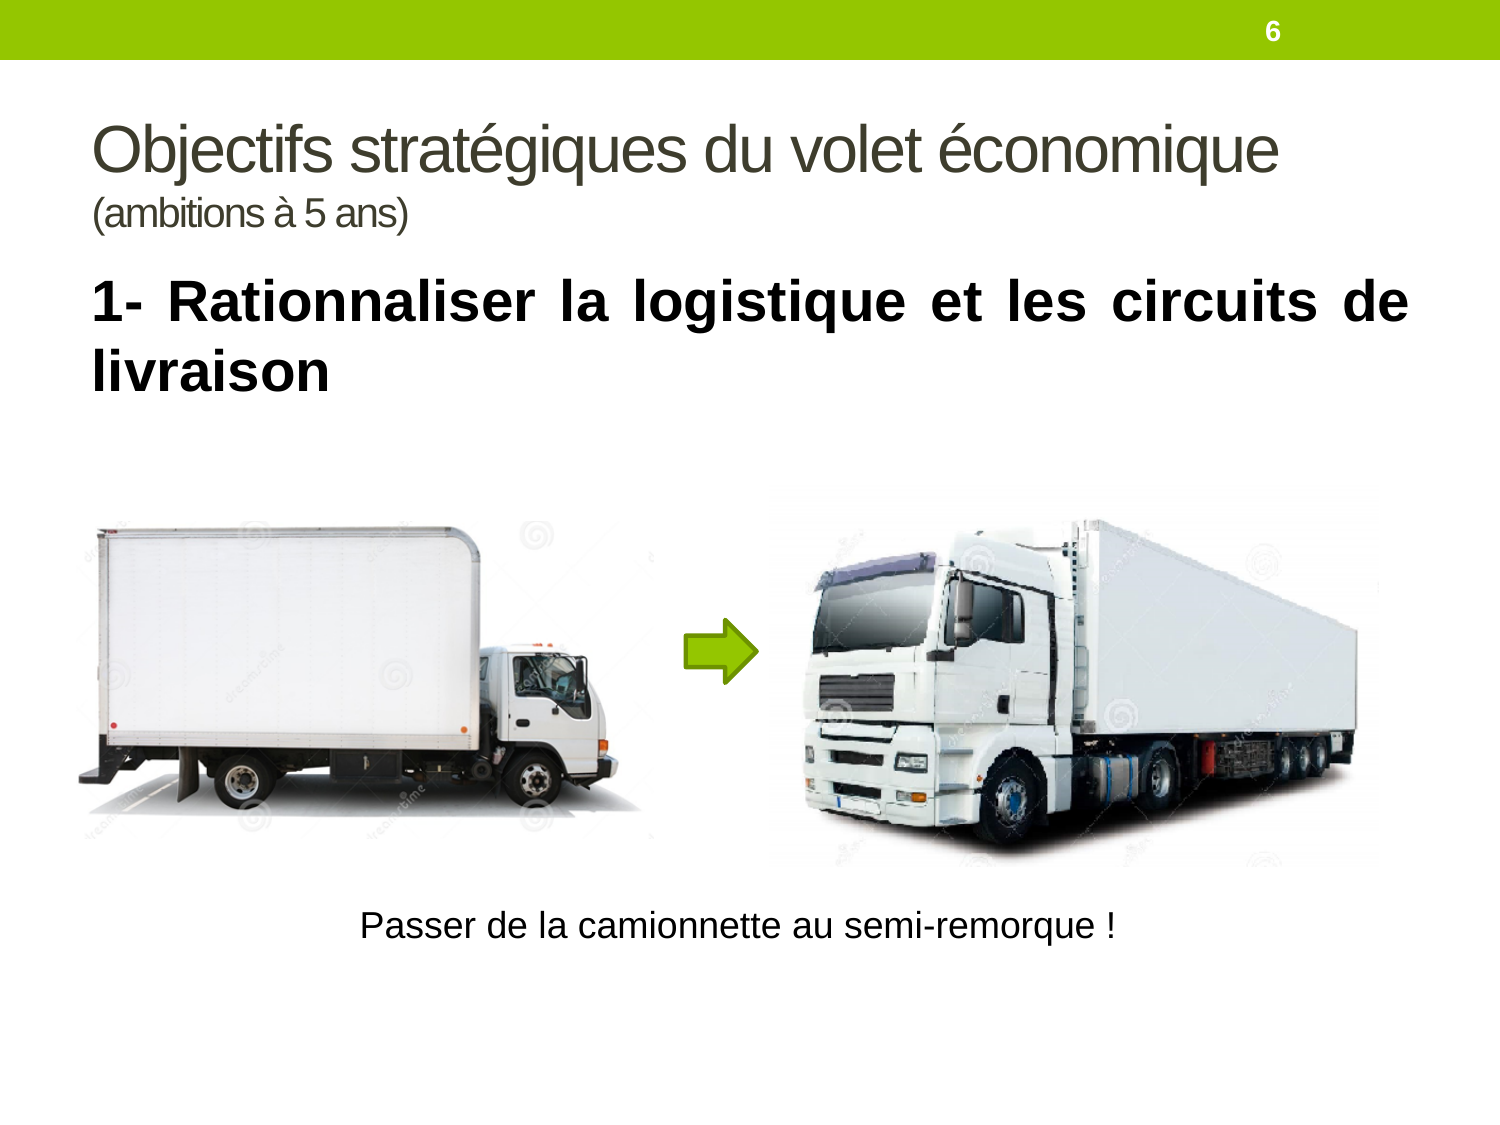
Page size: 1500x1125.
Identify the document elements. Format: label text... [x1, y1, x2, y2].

list 1- Rationnaliser la logistique et les circuits de livraison [76, 255, 1427, 702]
text_box Passer de la camionnette au semi-remorque ! [135, 893, 1341, 953]
slide_number 6 [1250, 3, 1425, 57]
picture [769, 483, 1380, 867]
picture [76, 521, 656, 840]
title Objectifs stratégiques du volet économique (ambitions à 5 ans) [76, 90, 1427, 253]
text_box [683, 617, 759, 685]
